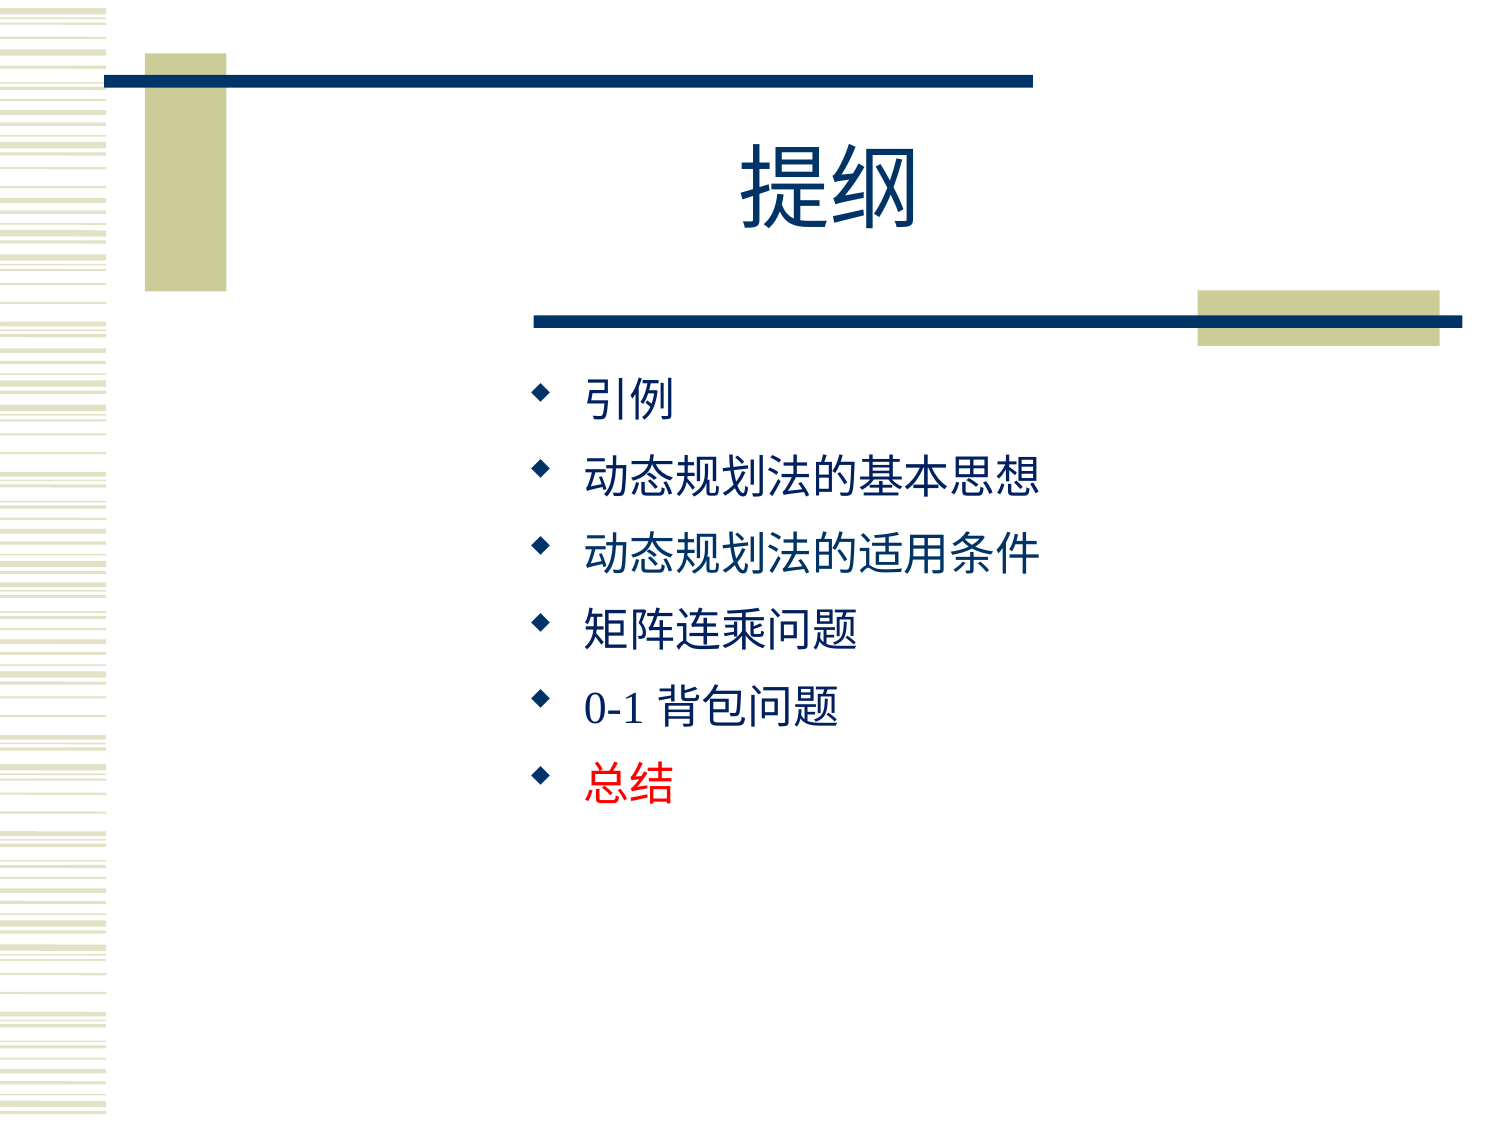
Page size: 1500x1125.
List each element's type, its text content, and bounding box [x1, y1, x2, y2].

title 提纲 [224, 99, 1436, 288]
list 引例 动态规划法的基本思想 动态规划法的适用条件 矩阵连乘问题 0-1背包问题 总结 [512, 363, 1439, 1001]
